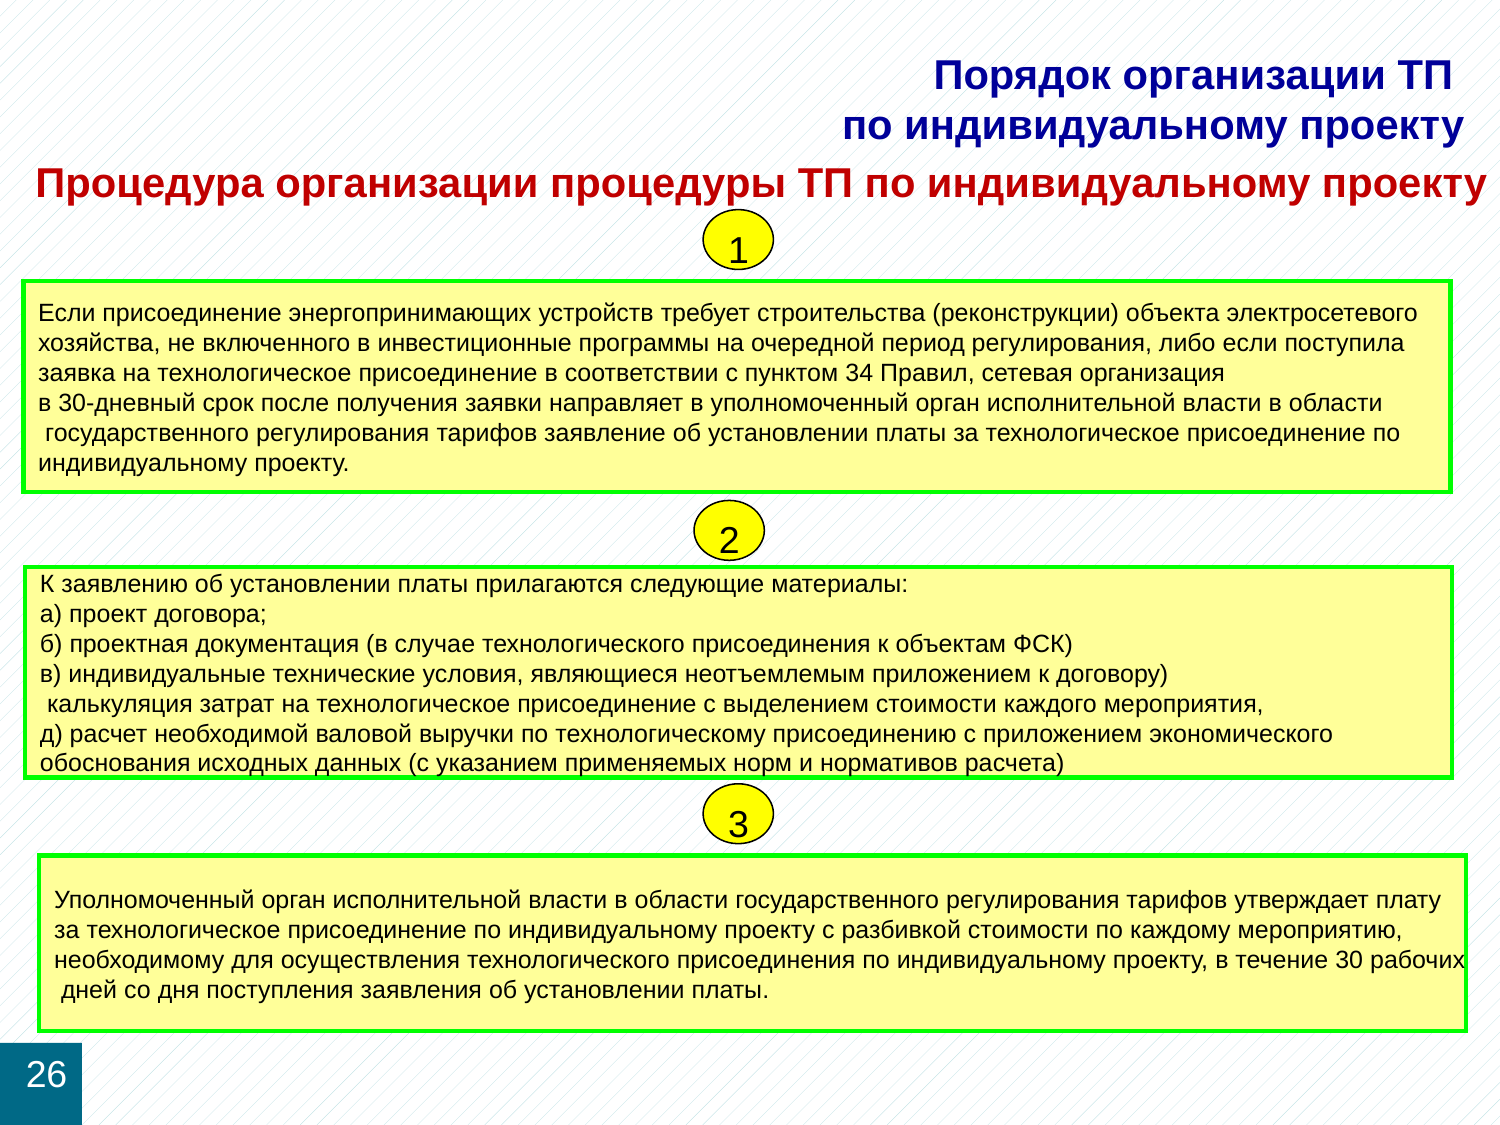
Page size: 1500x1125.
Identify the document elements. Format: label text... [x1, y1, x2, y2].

title Порядок организации ТП по индивидуальному проекту [225, 3, 1465, 140]
text_box 3 [703, 783, 774, 844]
text_box Уполномоченный орган исполнительной власти в области государственного регулирования тарифов утверждает плату за технологическое присоединение по индивидуальному проекту с разбивкой стоимости по каждому мероприятию, необходимому для осуществления технологического присоединения по индивидуальному проекту, в течение 30 рабочих дней со дня поступления заявления об установлении платы. [39, 855, 1467, 1032]
text_box 1 [703, 209, 774, 270]
text_box Если присоединение энергопринимающих устройств требует строительства (реконструкции) объекта электросетевого хозяйства, не включенного в инвестиционные программы на очередной период регулирования, либо если поступила заявка на технологическое присоединение в соответствии с пунктом 34 Правил, сетевая организация в 30-дневный срок после получения заявки направляет в уполномоченный орган исполнительной власти в области государственного регулирования тарифов заявление об установлении платы за технологическое присоединение по индивидуальному проекту. [23, 281, 1451, 493]
text_box 26 [0, 1042, 82, 1125]
text_box 2 [694, 500, 765, 561]
text_box Процедура организации процедуры ТП по индивидуальному проекту [11, 140, 1500, 213]
text_box К заявлению об установлении платы прилагаются следующие материалы: а) проект договора; б) проектная документация (в случае технологического присоединения к объектам ФСК) в) индивидуальные технические условия, являющиеся неотъемлемым приложением к договору) калькуляция затрат на технологическое присоединение с выделением стоимости каждого мероприятия, д) расчет необходимой валовой выручки по технологическому присоединению с приложением экономического обоснования исходных данных (с указанием применяемых норм и нормативов расчета) [25, 566, 1453, 778]
